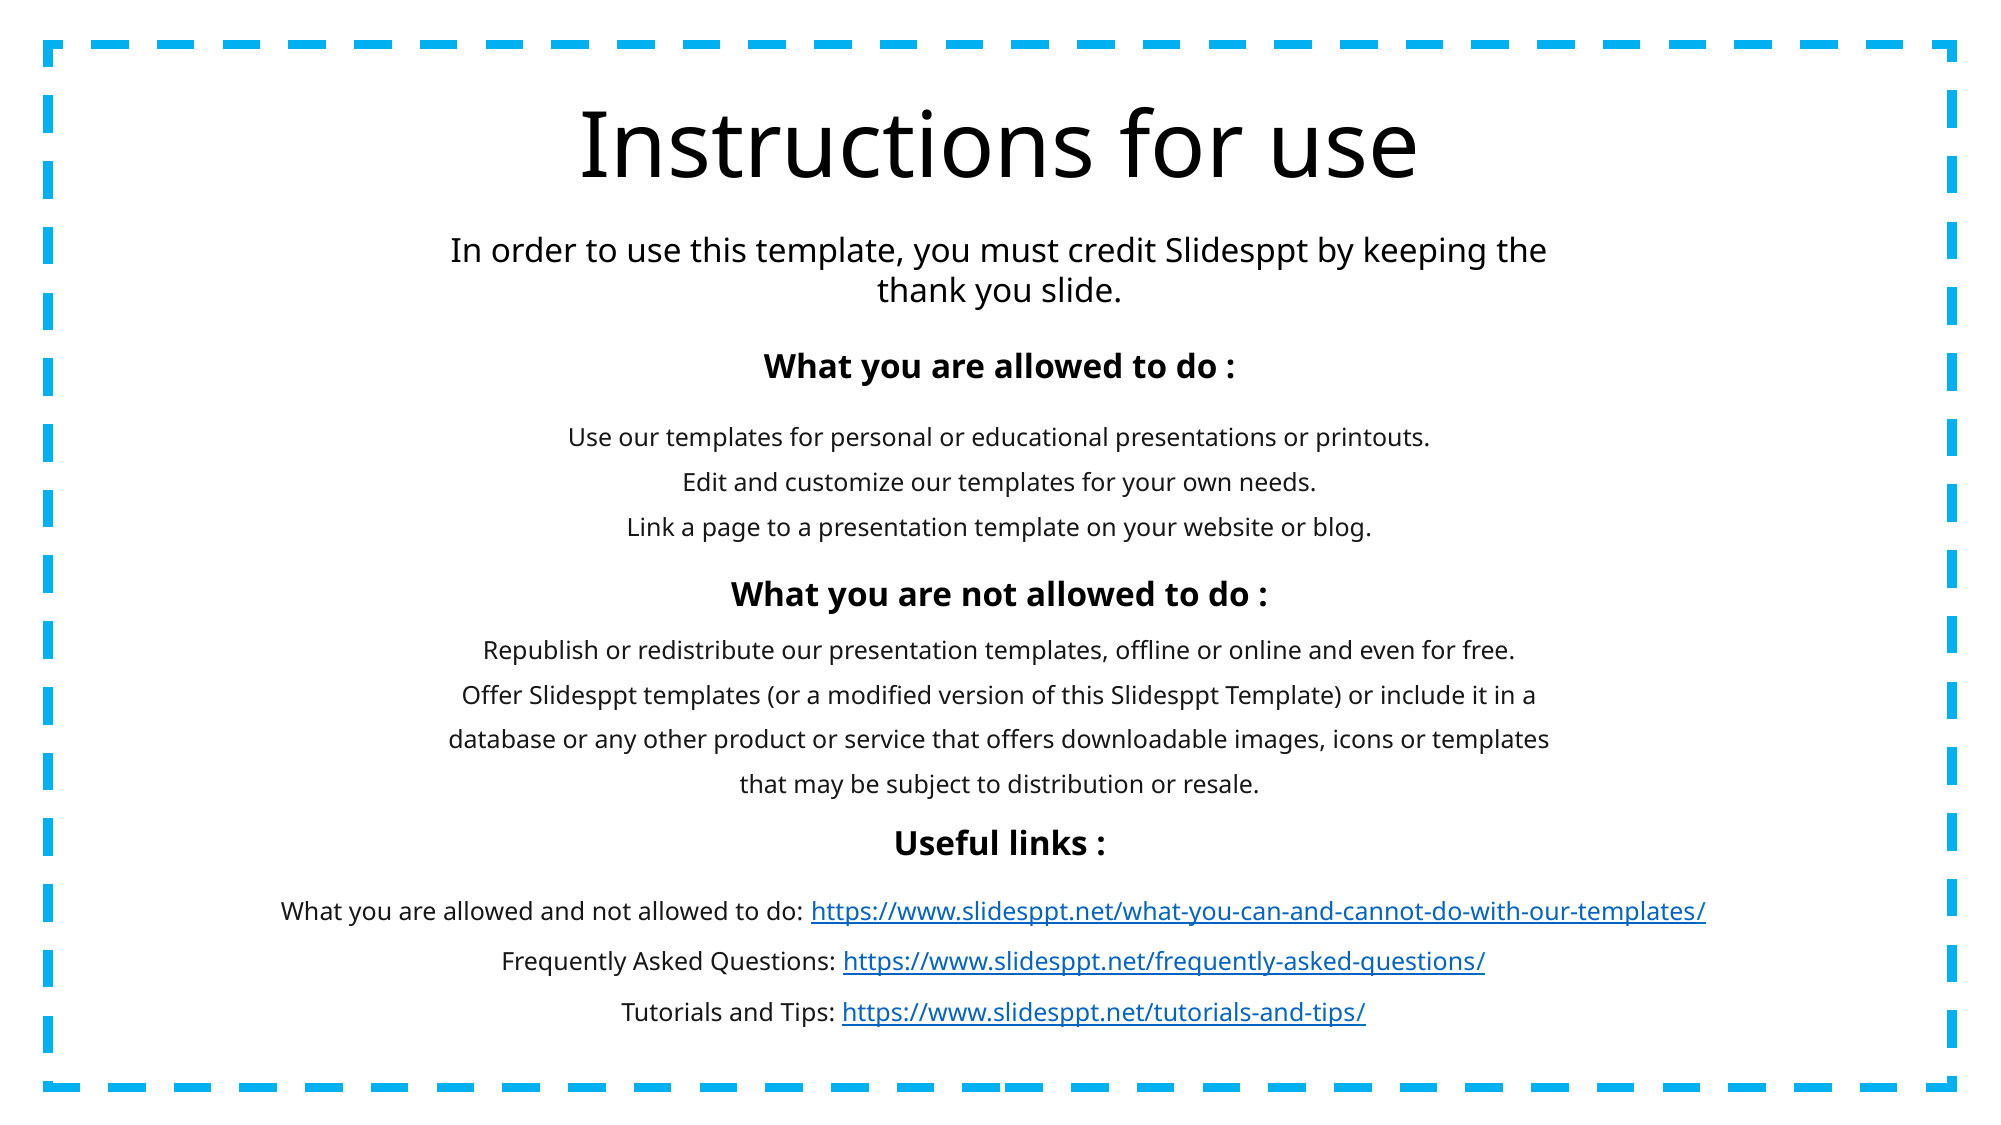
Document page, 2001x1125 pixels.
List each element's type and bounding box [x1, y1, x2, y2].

text_box [47, 44, 1953, 1088]
